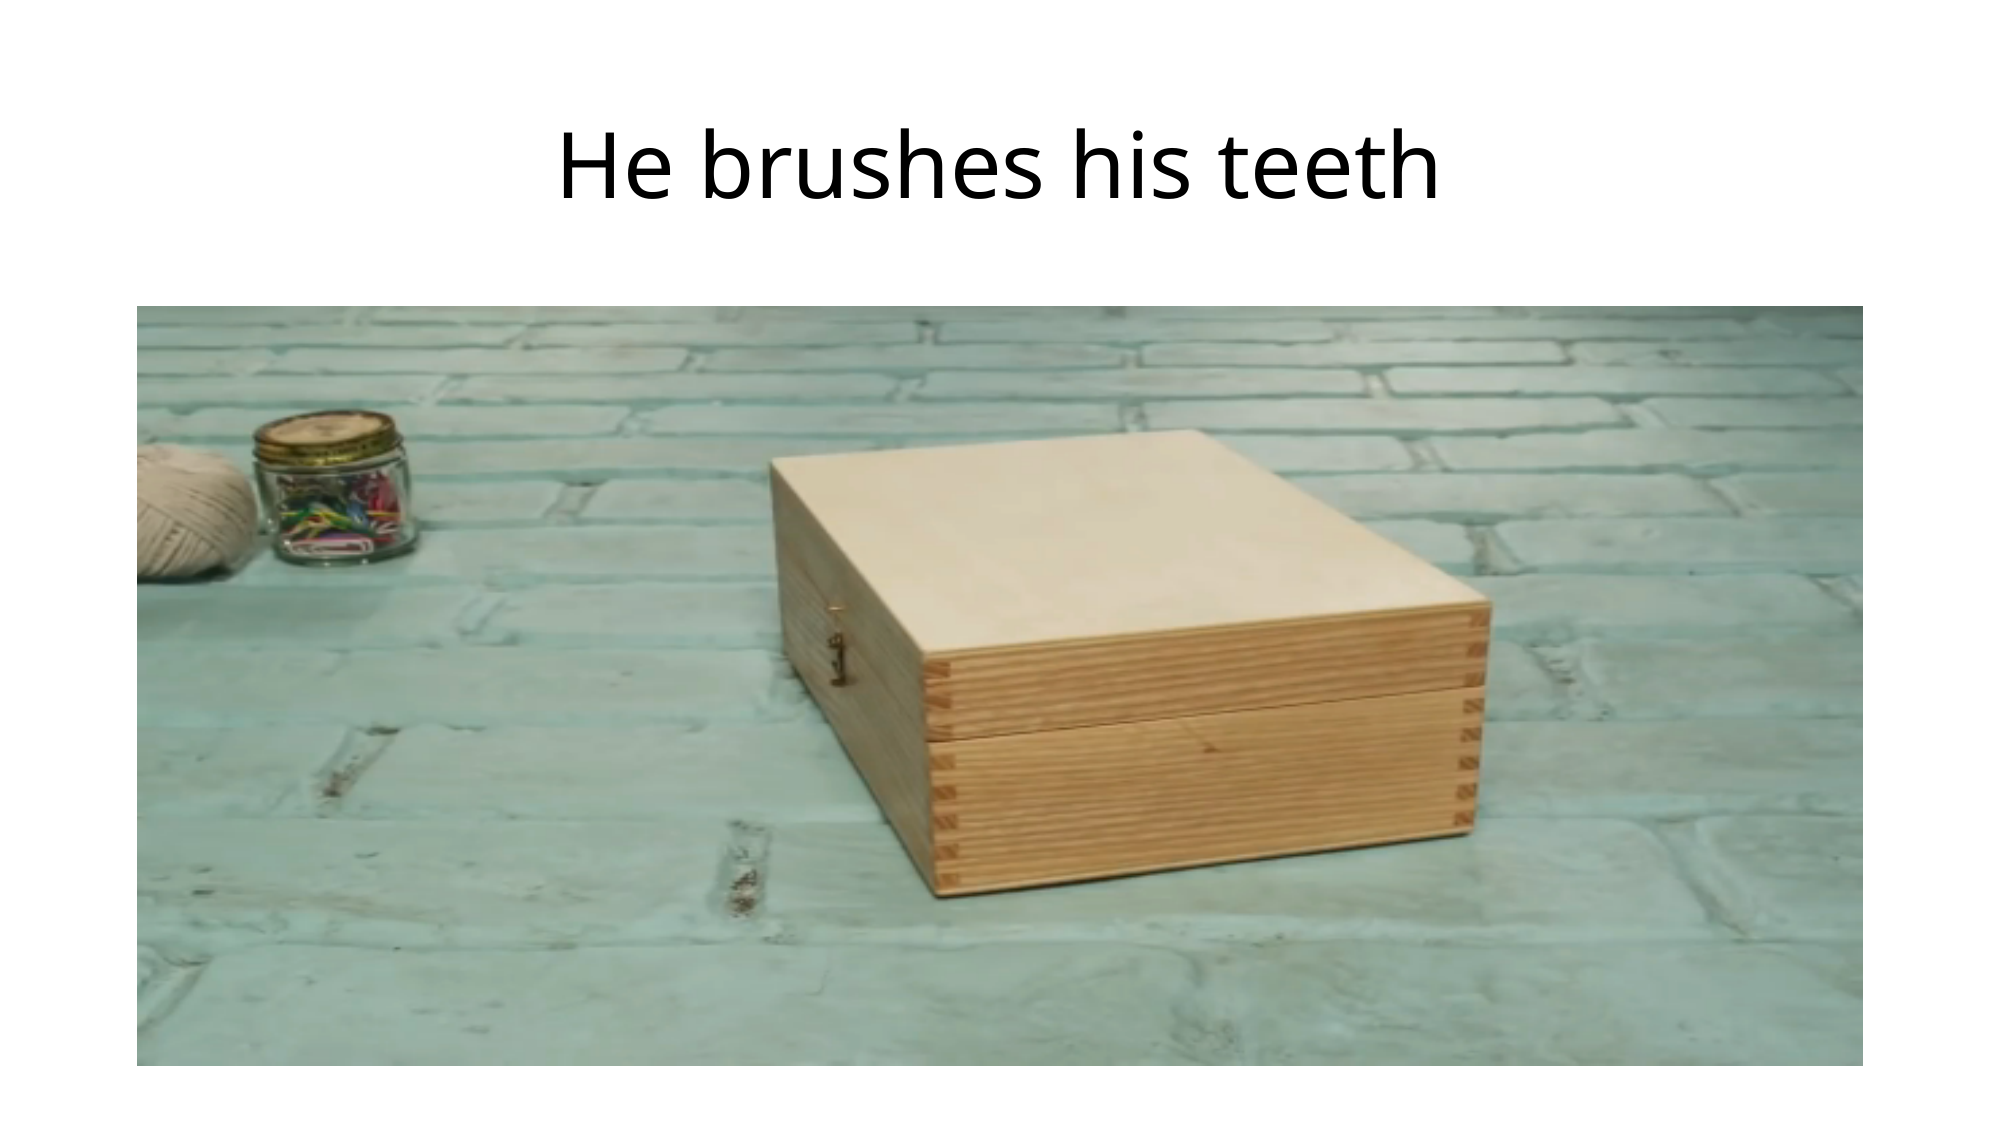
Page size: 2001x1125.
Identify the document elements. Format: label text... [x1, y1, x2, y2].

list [137, 306, 1863, 1066]
title He brushes his teeth [137, 59, 1863, 278]
